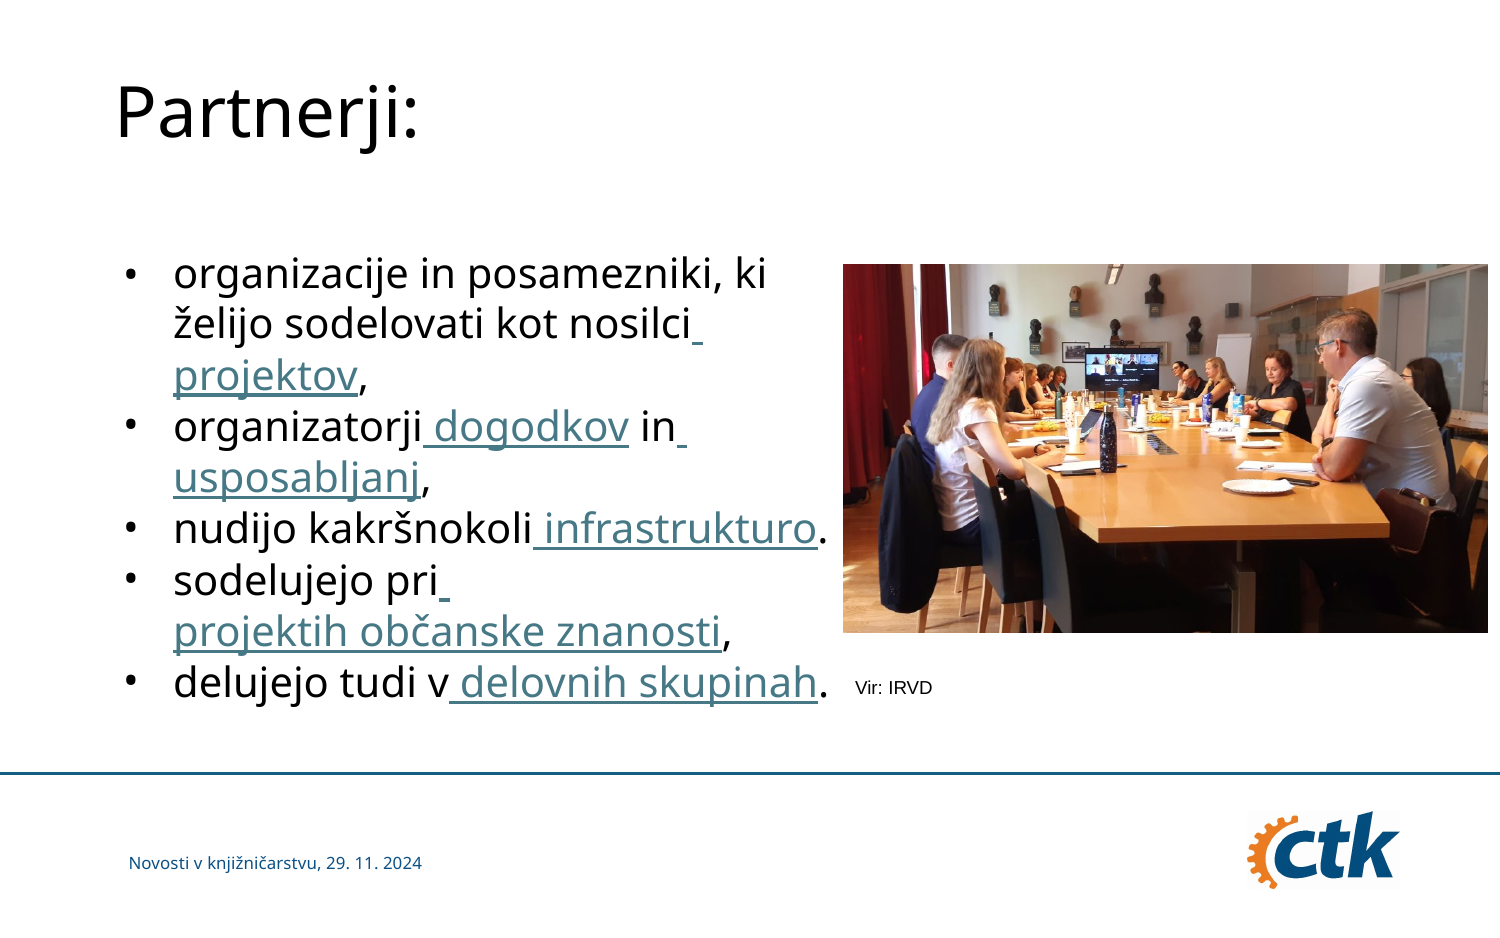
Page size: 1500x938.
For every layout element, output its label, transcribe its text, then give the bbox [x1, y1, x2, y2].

list organizacije in posamezniki, ki želijo sodelovati kot nosilci projektov, organizatorji dogodkov in usposabljanj, nudijo kakršnokoli infrastrukturo. sodelujejo pri projektih občanske znanosti, delujejo tudi v delovnih skupinah. [103, 247, 849, 734]
title Partnerji: [103, 49, 1397, 181]
text_box Vir: IRVD [843, 669, 1331, 704]
text_box Novosti v knjižničarstvu, 29. 11. 2024 [116, 843, 487, 890]
picture [1247, 811, 1400, 889]
picture [842, 264, 1488, 633]
